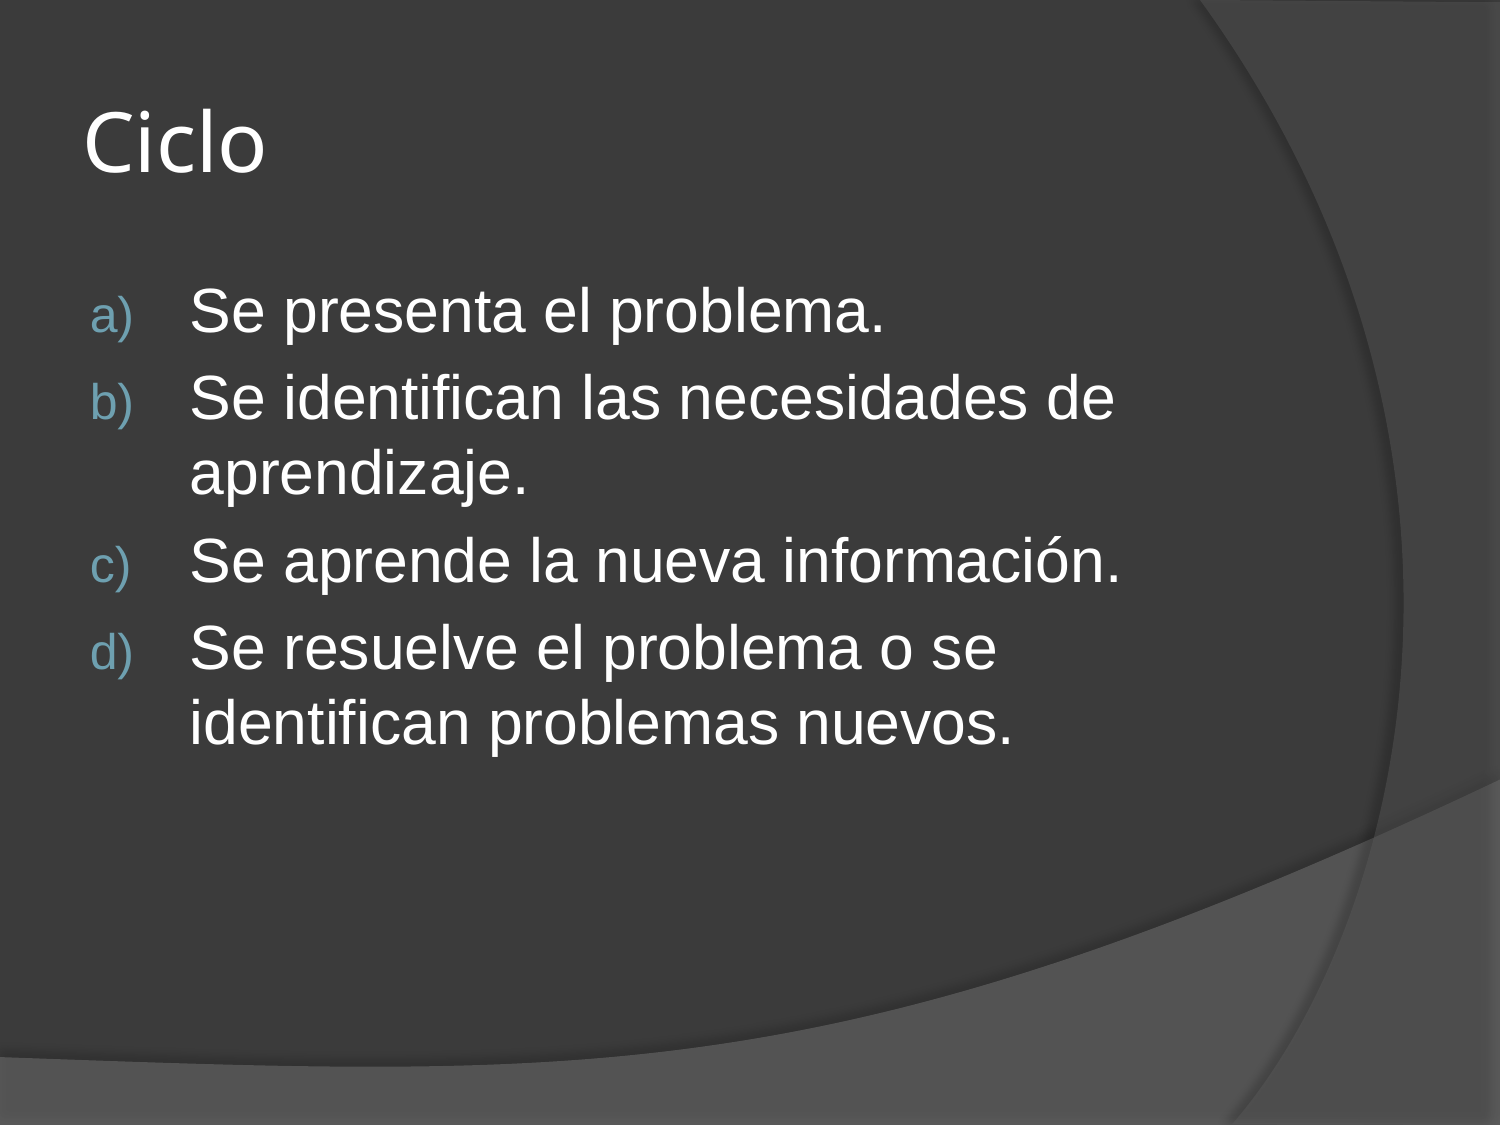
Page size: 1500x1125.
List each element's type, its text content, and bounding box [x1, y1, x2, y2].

title Ciclo [75, 45, 1300, 233]
list Se presenta el problema. Se identifican las necesidades de aprendizaje. Se aprende la nueva información. Se resuelve el problema o se identifican problemas nuevos. [75, 262, 1300, 1005]
